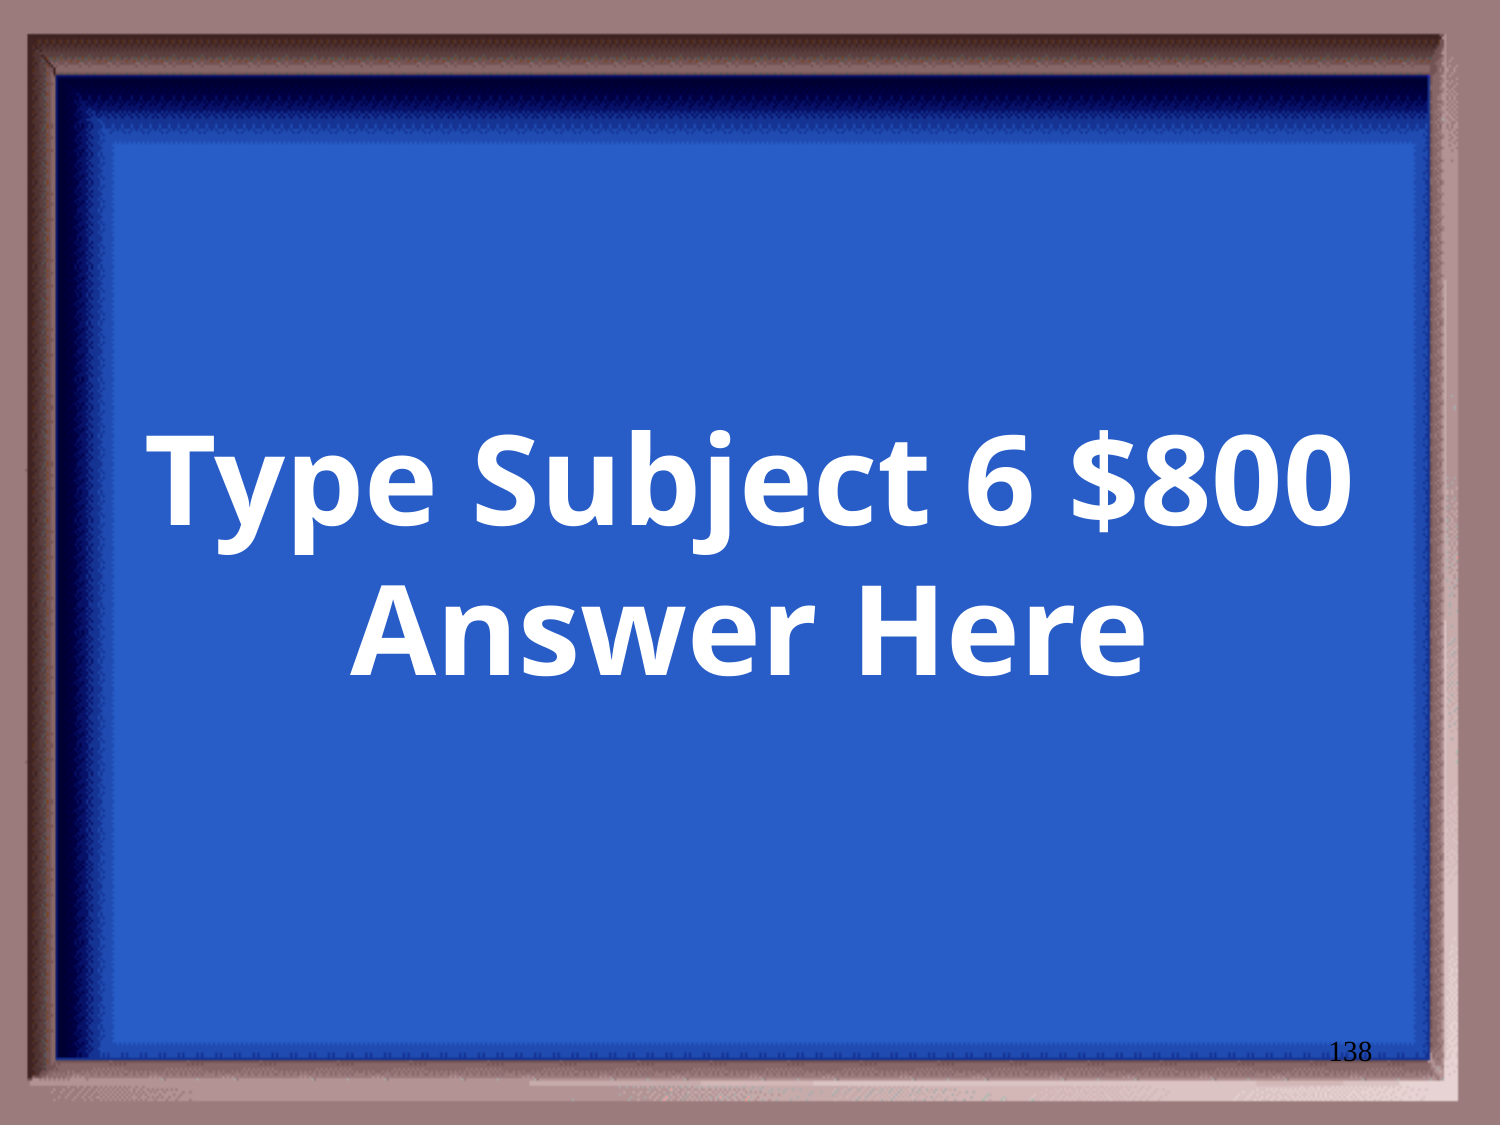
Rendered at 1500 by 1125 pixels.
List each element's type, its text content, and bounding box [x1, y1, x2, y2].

slide_number 138 [1074, 1024, 1388, 1101]
title Type Subject 6 $800 Answer Here [112, 149, 1388, 951]
picture [0, 0, 1500, 1125]
